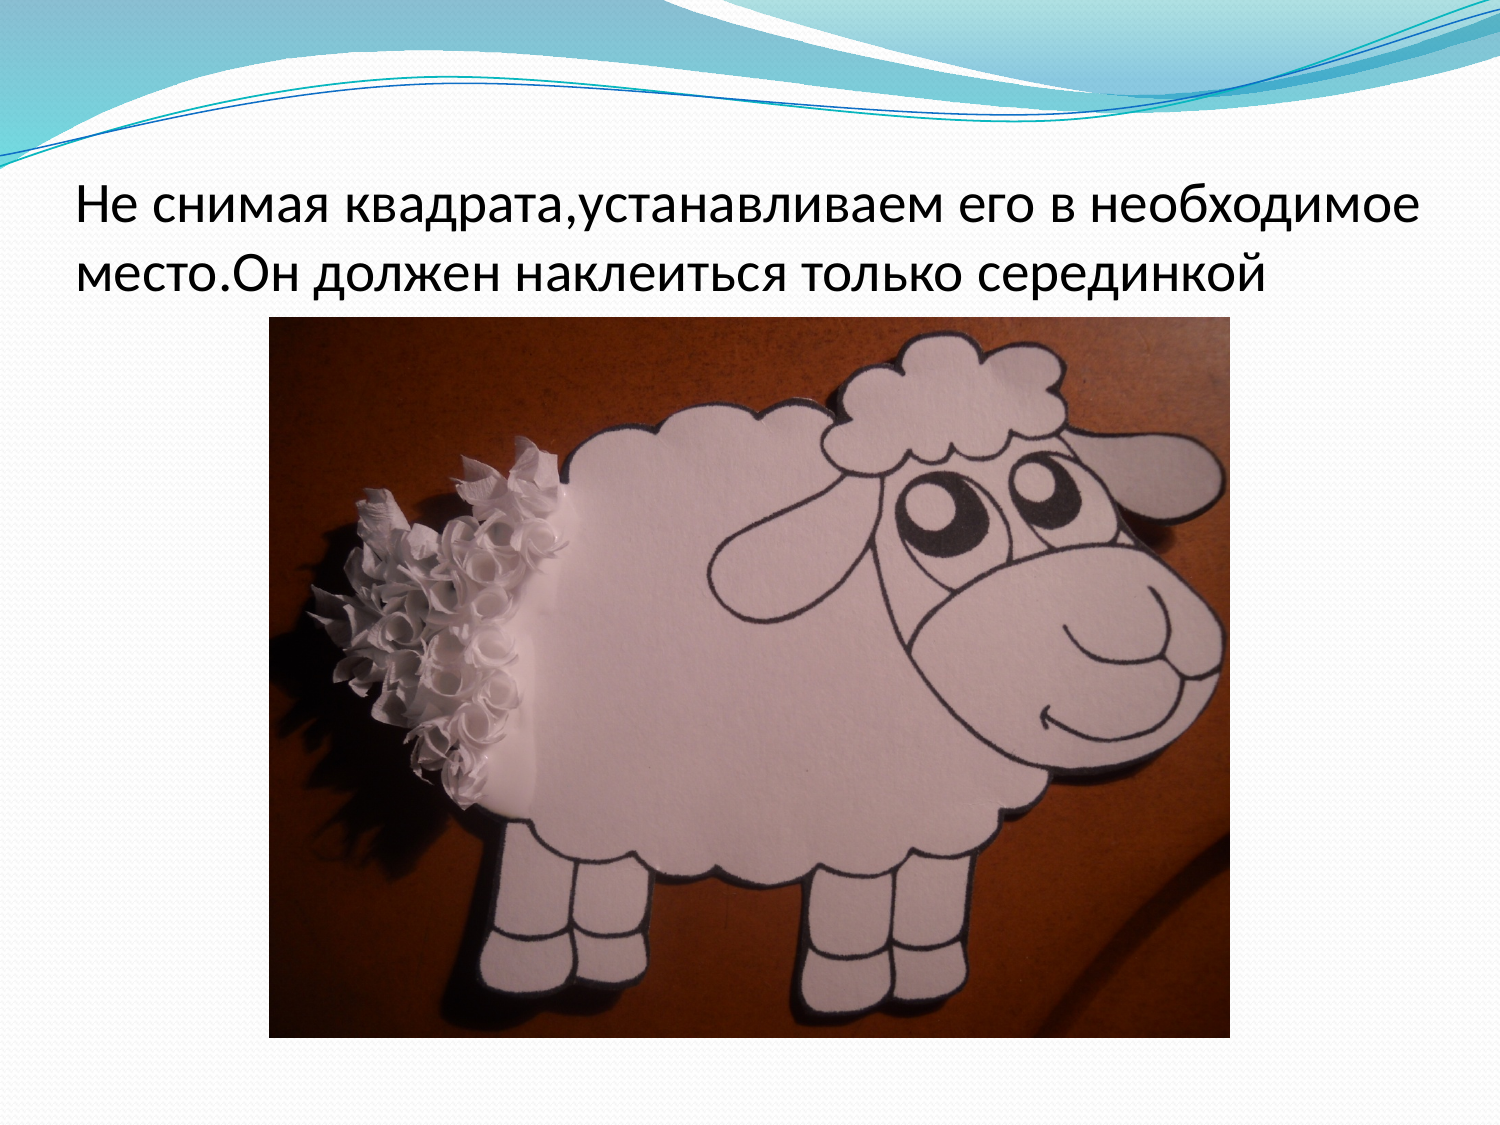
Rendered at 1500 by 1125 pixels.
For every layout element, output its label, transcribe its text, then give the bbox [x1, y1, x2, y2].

title Не снимая квадрата,устанавливаем его в необходимое место.Он должен наклеиться только серединкой [75, 115, 1425, 303]
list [269, 317, 1231, 1038]
